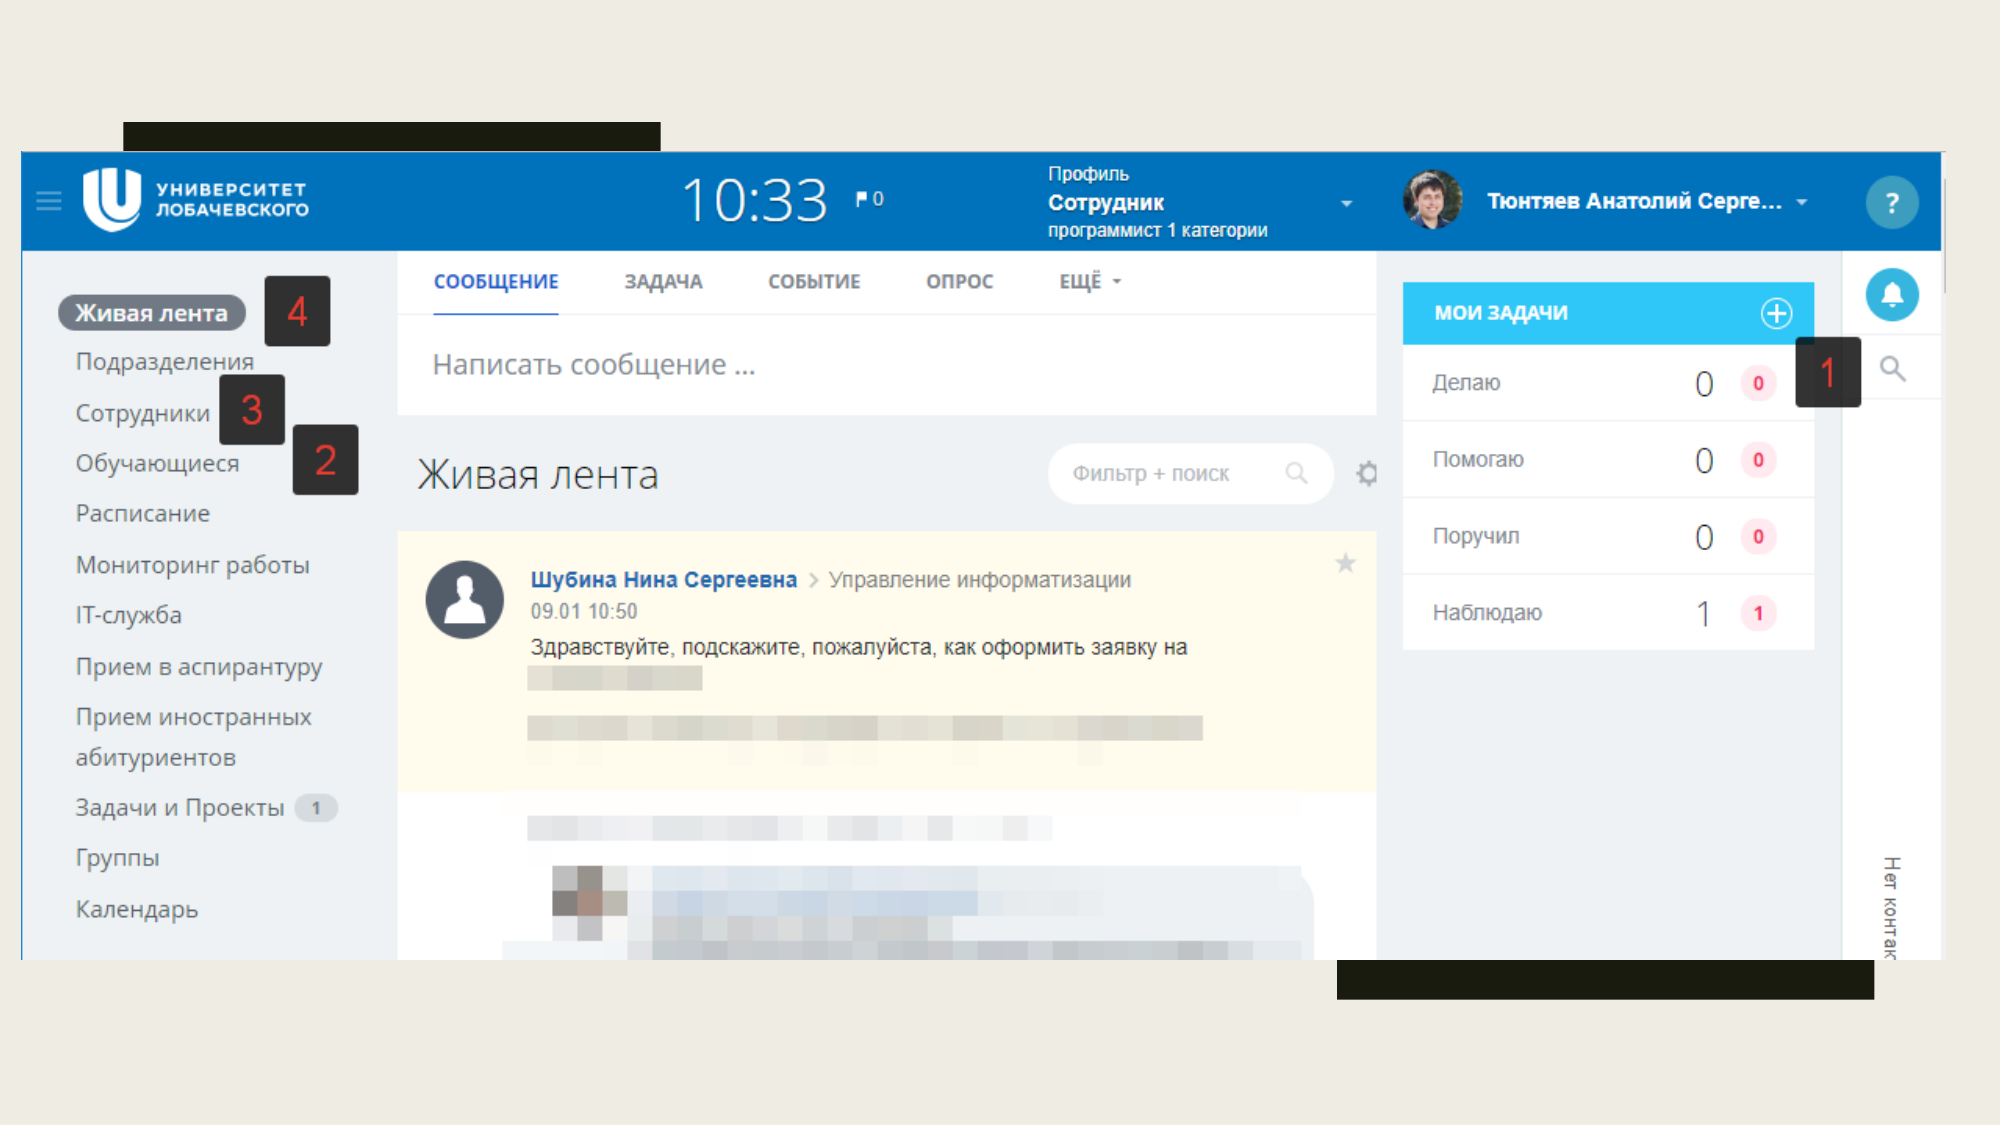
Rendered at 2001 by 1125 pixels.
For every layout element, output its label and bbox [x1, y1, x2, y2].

picture [21, 151, 1946, 960]
